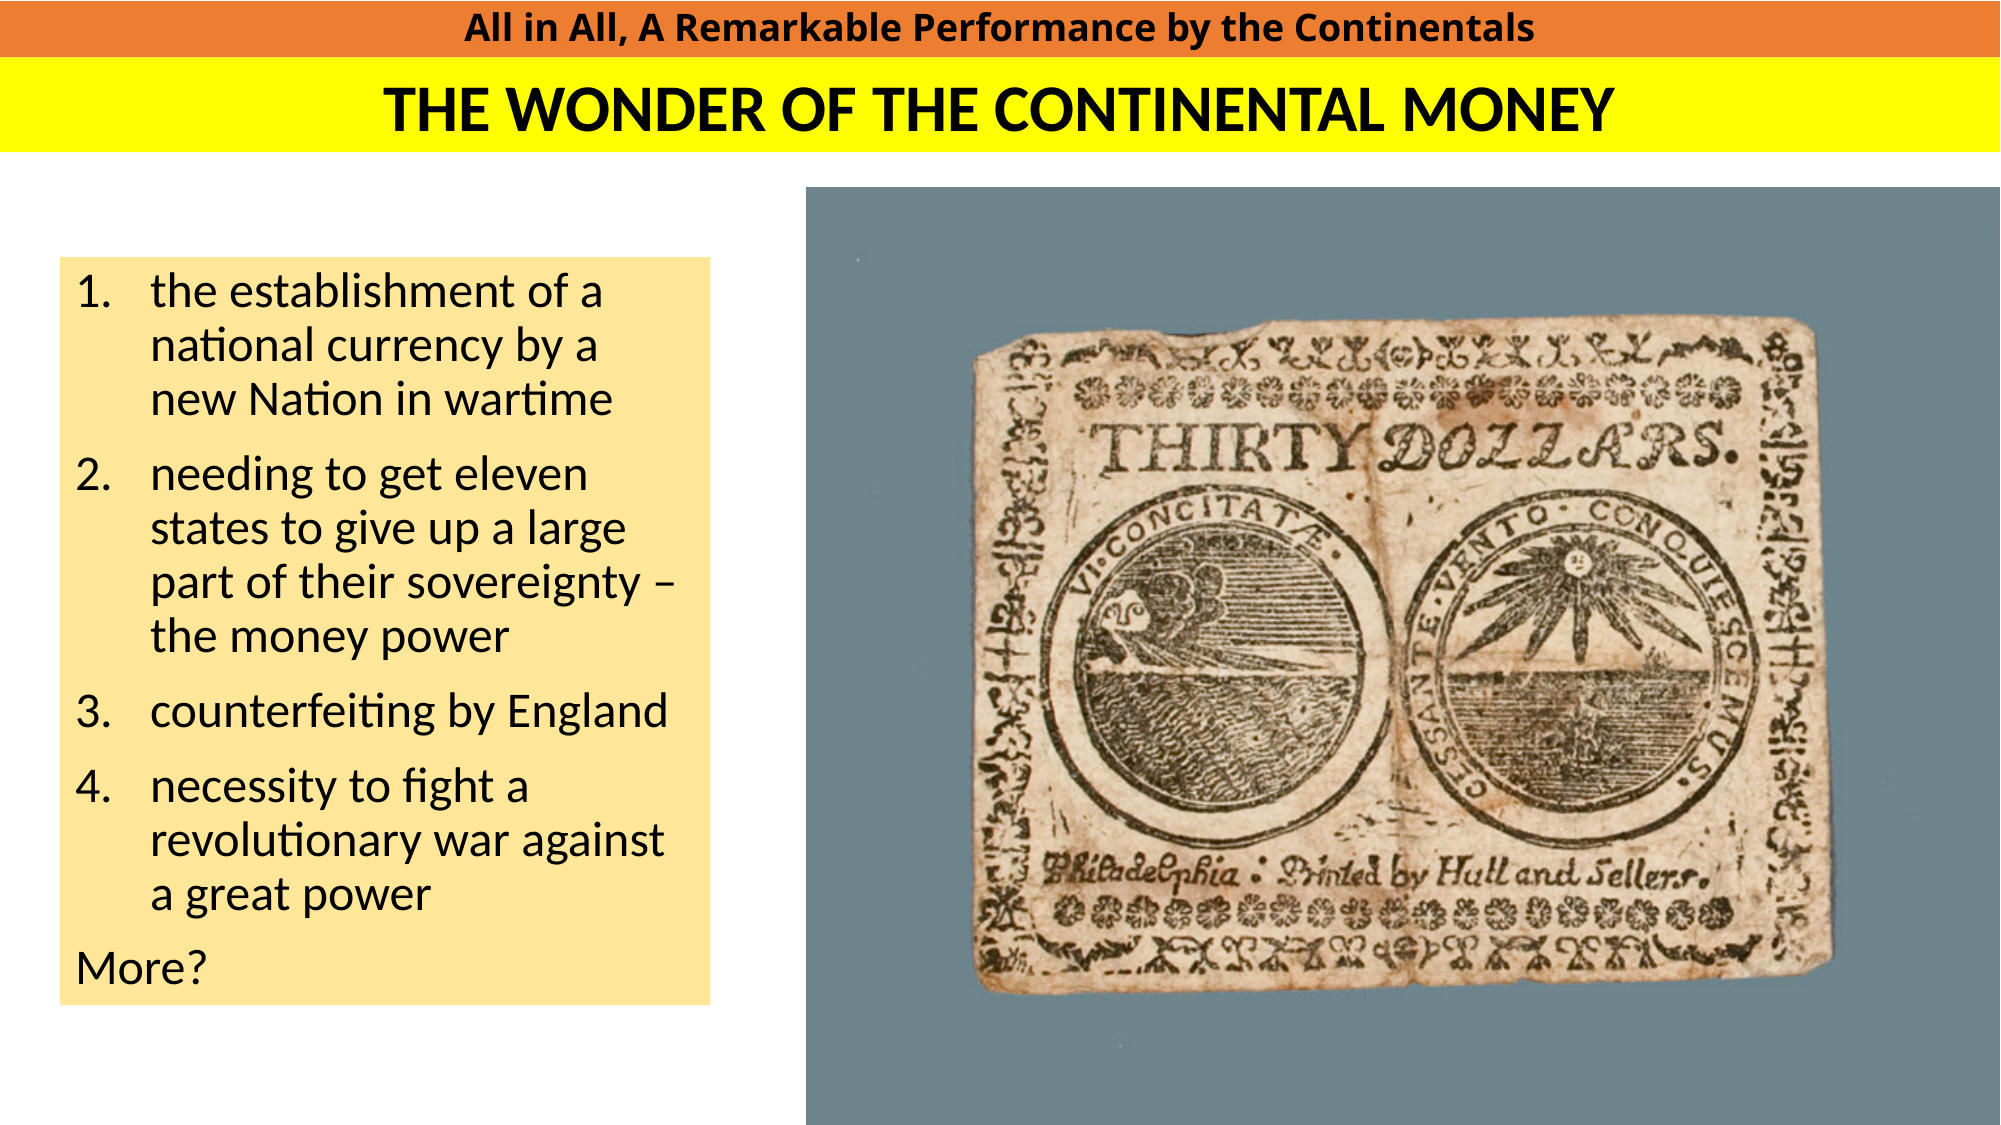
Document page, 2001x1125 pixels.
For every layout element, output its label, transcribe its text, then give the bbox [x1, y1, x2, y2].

text_box THE WONDER OF THE CONTINENTAL MONEY [0, 57, 2000, 153]
picture [806, 187, 2000, 1125]
title All in All, A Remarkable Performance by the Continentals [0, 1, 2000, 57]
list the establishment of a national currency by a new Nation in wartime needing to get eleven states to give up a large part of their sovereignty – the money power counterfeiting by England necessity to fight a revolutionary war against a great power More? [60, 257, 711, 1006]
